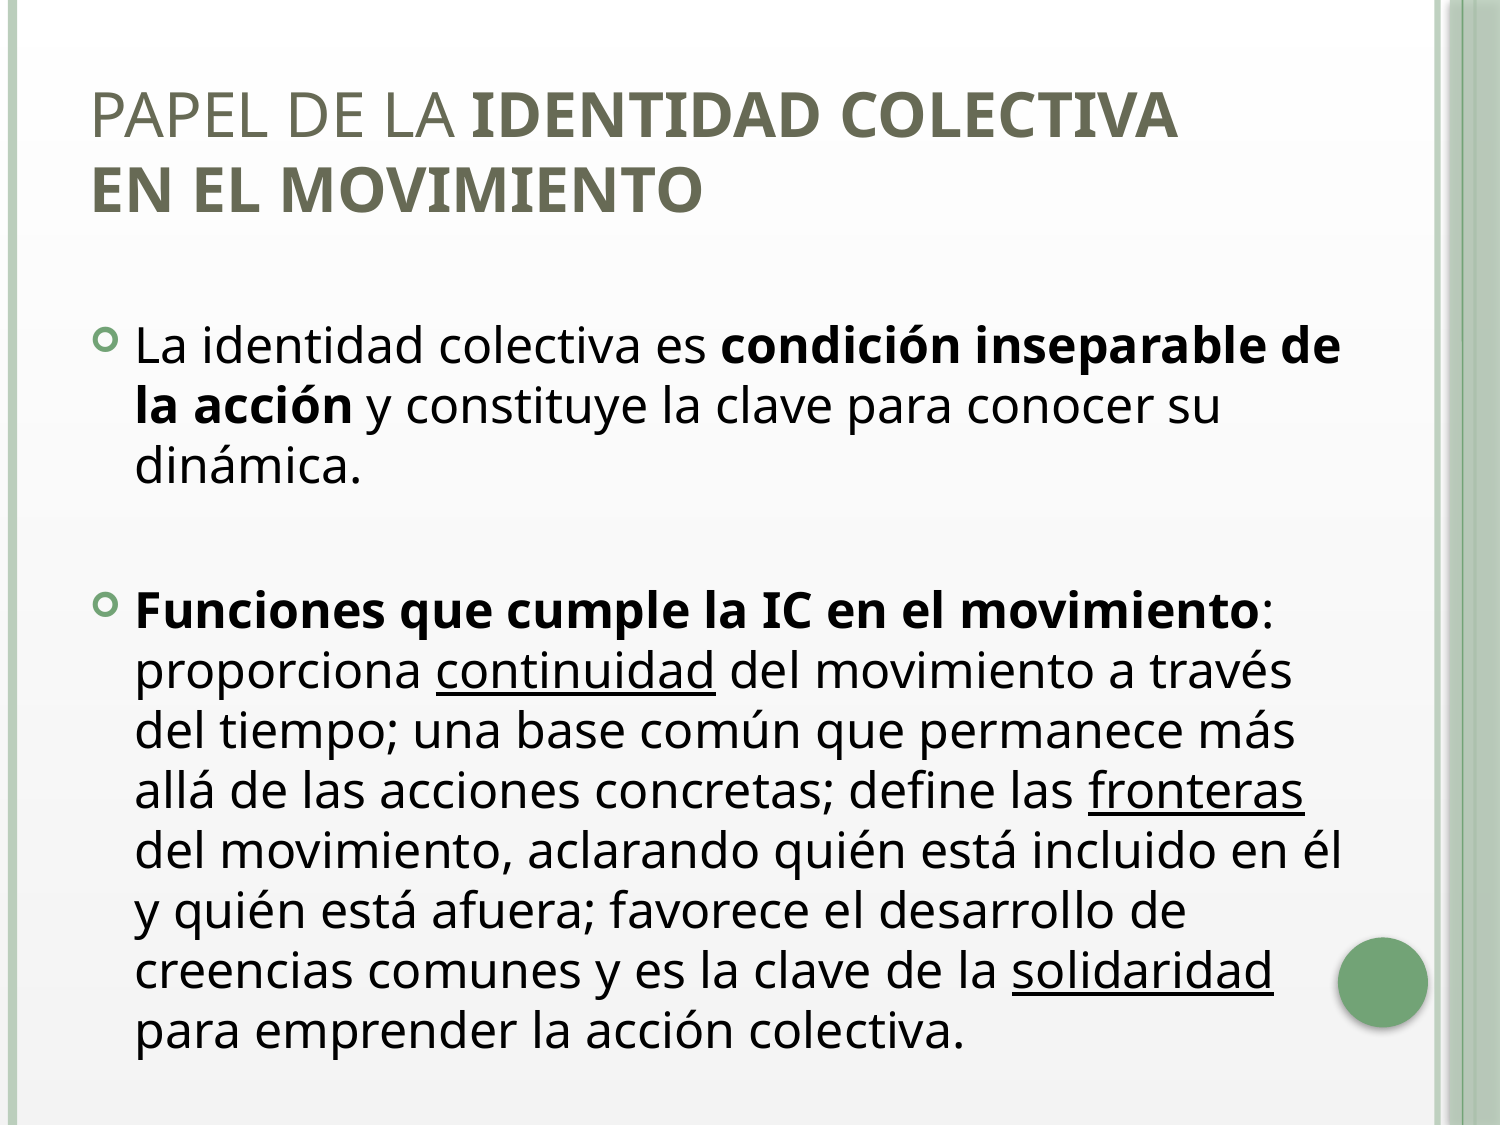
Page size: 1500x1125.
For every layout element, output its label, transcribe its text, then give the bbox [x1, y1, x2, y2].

title Papel de la Identidad Colectiva en el Movimiento [75, 45, 1300, 233]
list La identidad colectiva es condición inseparable de la acción y constituye la clave para conocer su dinámica. Funciones que cumple la IC en el movimiento: proporciona continuidad del movimiento a través del tiempo; una base común que permanece más allá de las acciones concretas; define las fronteras del movimiento, aclarando quién está incluido en él y quién está afuera; favorece el desarrollo de creencias comunes y es la clave de la solidaridad para emprender la acción colectiva. [75, 306, 1365, 1106]
